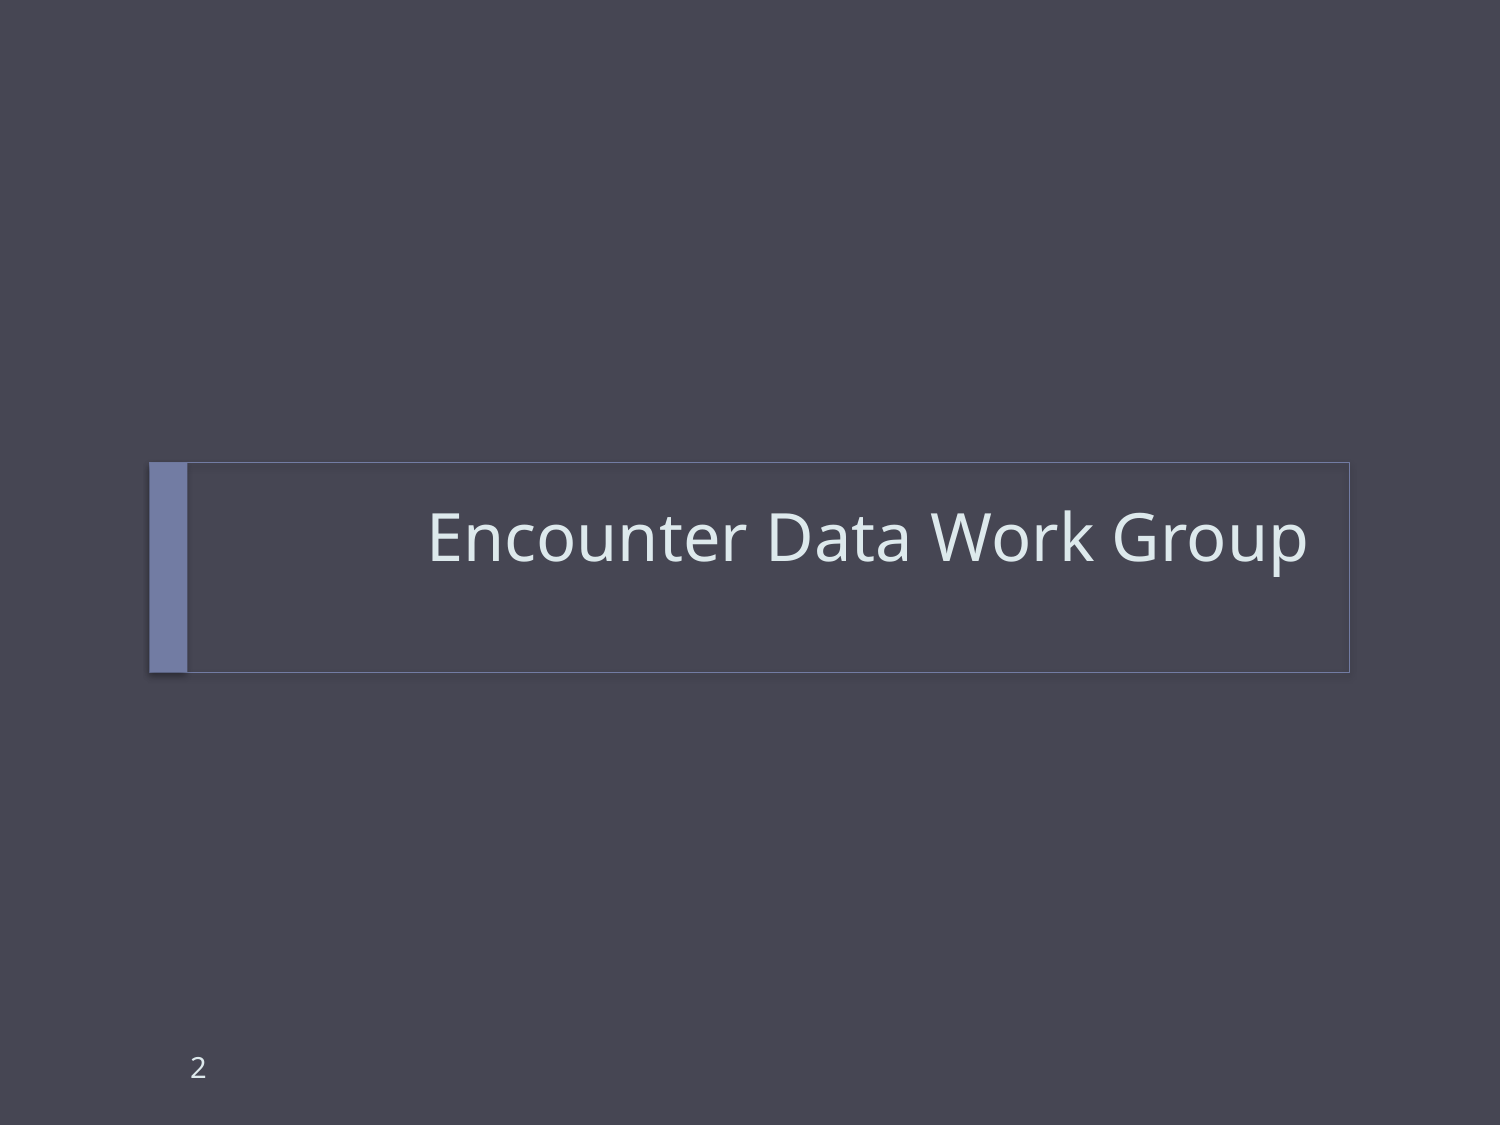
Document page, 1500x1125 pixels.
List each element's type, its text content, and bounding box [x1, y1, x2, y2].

title Encounter Data Work Group [200, 487, 1325, 663]
slide_number 2 [175, 1042, 425, 1103]
